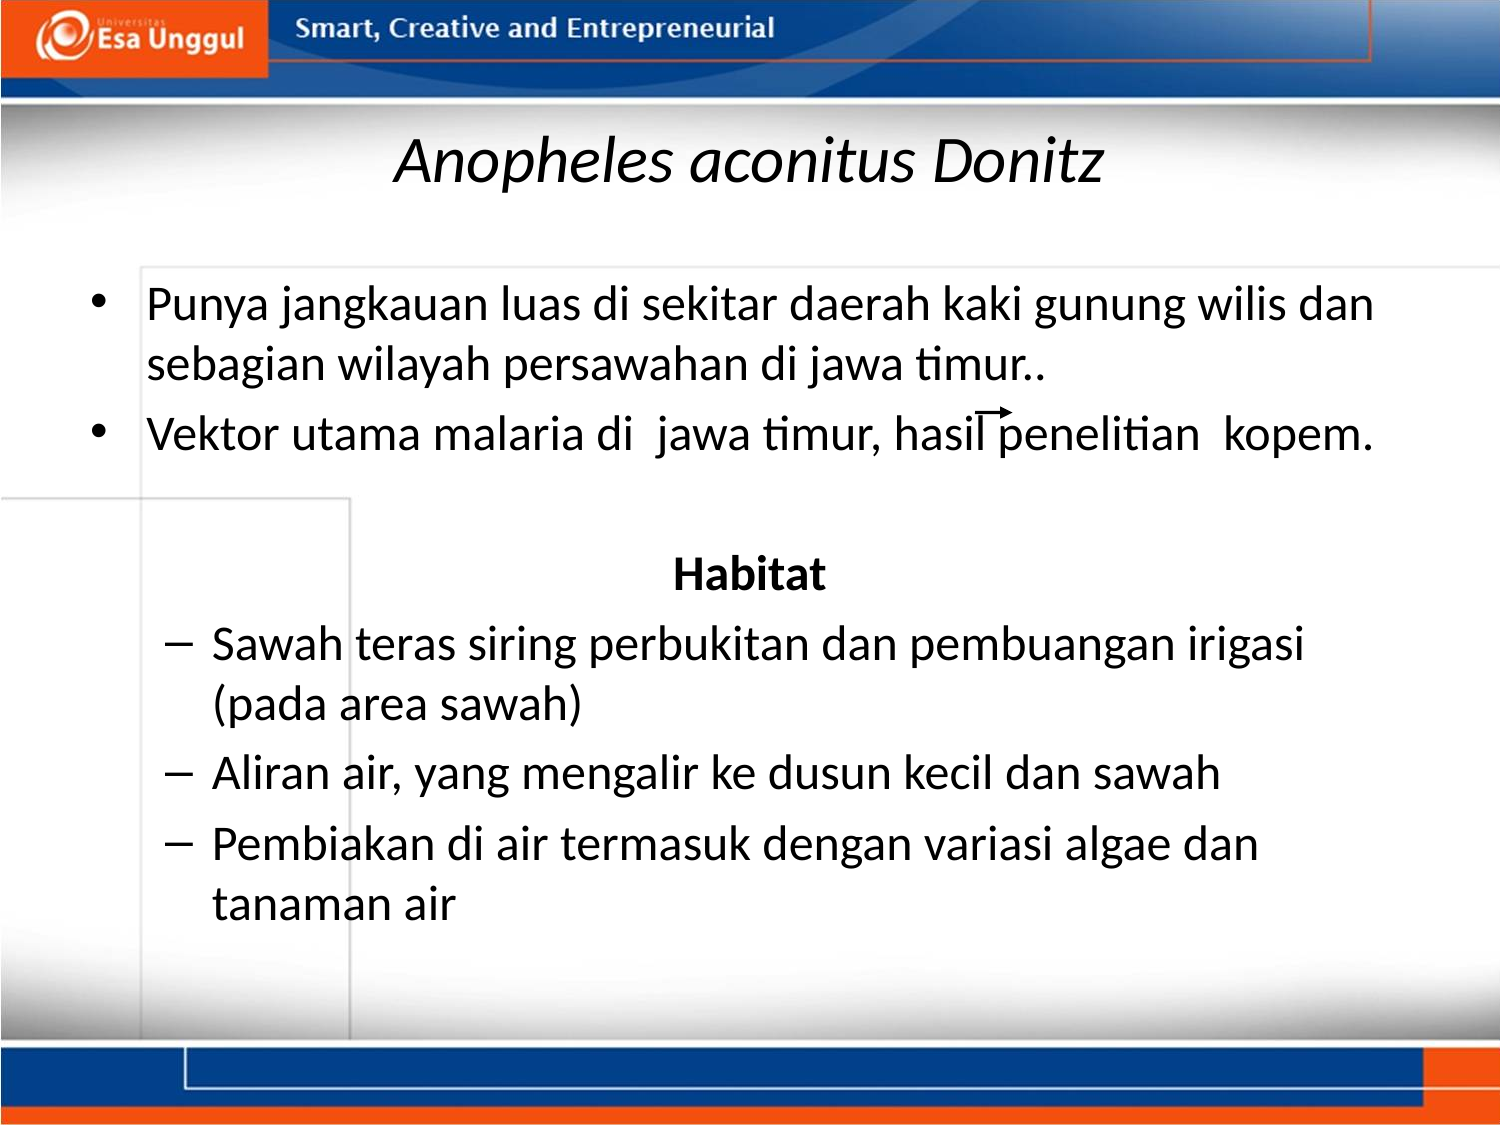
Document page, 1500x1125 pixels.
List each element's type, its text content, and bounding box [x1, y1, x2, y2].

picture [0, 0, 1500, 1125]
list Punya jangkauan luas di sekitar daerah kaki gunung wilis dan sebagian wilayah persawahan di jawa timur.. Vektor utama malaria di jawa timur, hasil penelitian kopem. Habitat Sawah teras siring perbukitan dan pembuangan irigasi (pada area sawah) Aliran air, yang mengalir ke dusun kecil dan sawah Pembiakan di air termasuk dengan variasi algae dan tanaman air [75, 262, 1425, 1005]
text_box [974, 406, 1013, 419]
title Anopheles aconitus Donitz [112, 99, 1388, 213]
